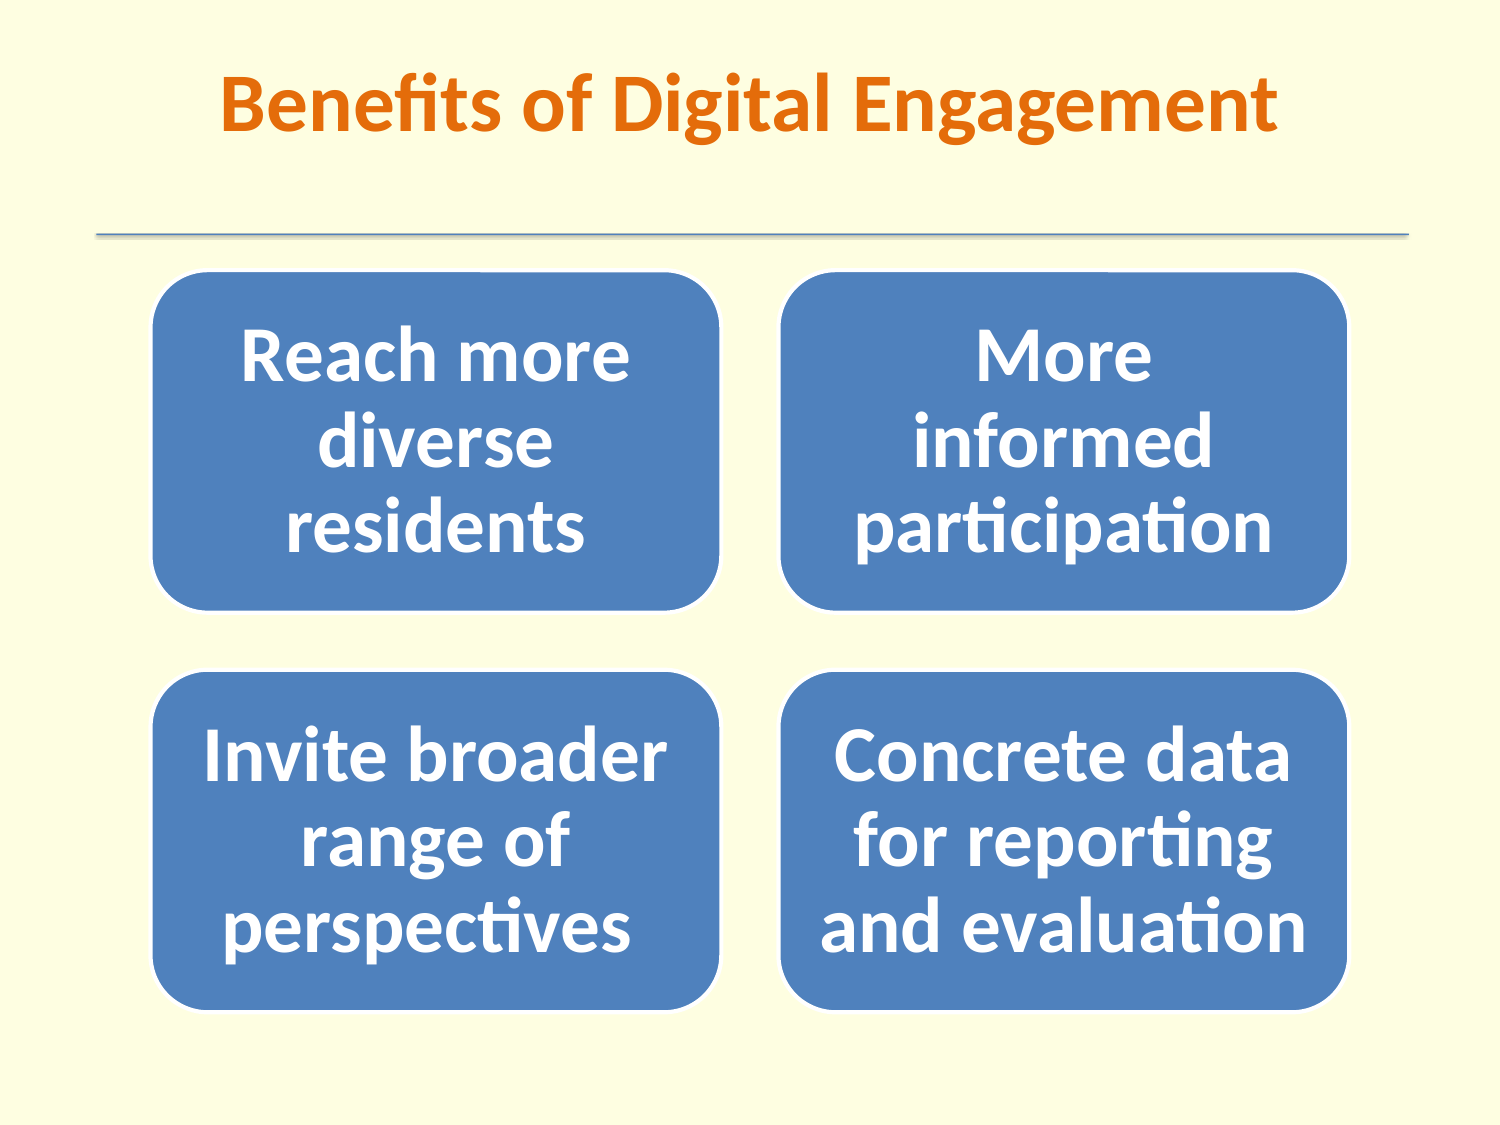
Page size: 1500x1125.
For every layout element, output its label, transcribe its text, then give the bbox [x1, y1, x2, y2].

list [74, 269, 1426, 1013]
title Benefits of Digital Engagement [75, 24, 1425, 171]
